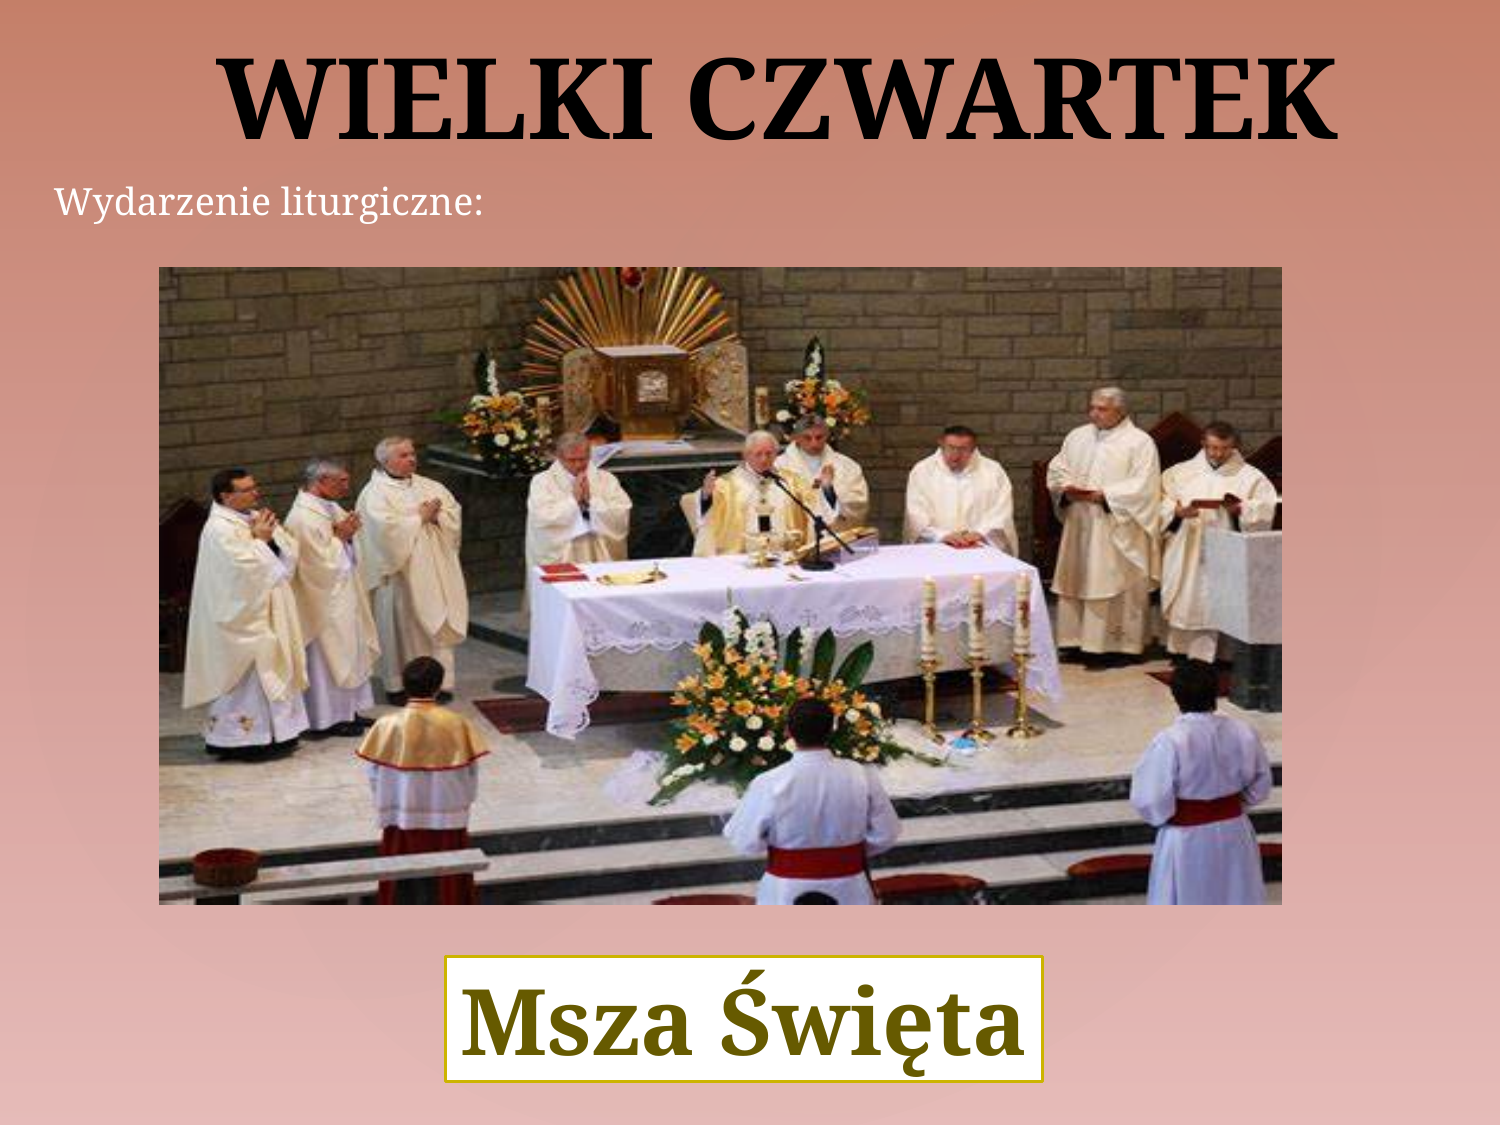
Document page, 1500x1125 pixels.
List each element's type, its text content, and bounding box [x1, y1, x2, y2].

picture [158, 266, 1282, 906]
text_box Msza Święta [444, 955, 1044, 1083]
text_box WIELKI CZWARTEK [201, 19, 1354, 170]
text_box Wydarzenie liturgiczne: [38, 170, 500, 231]
